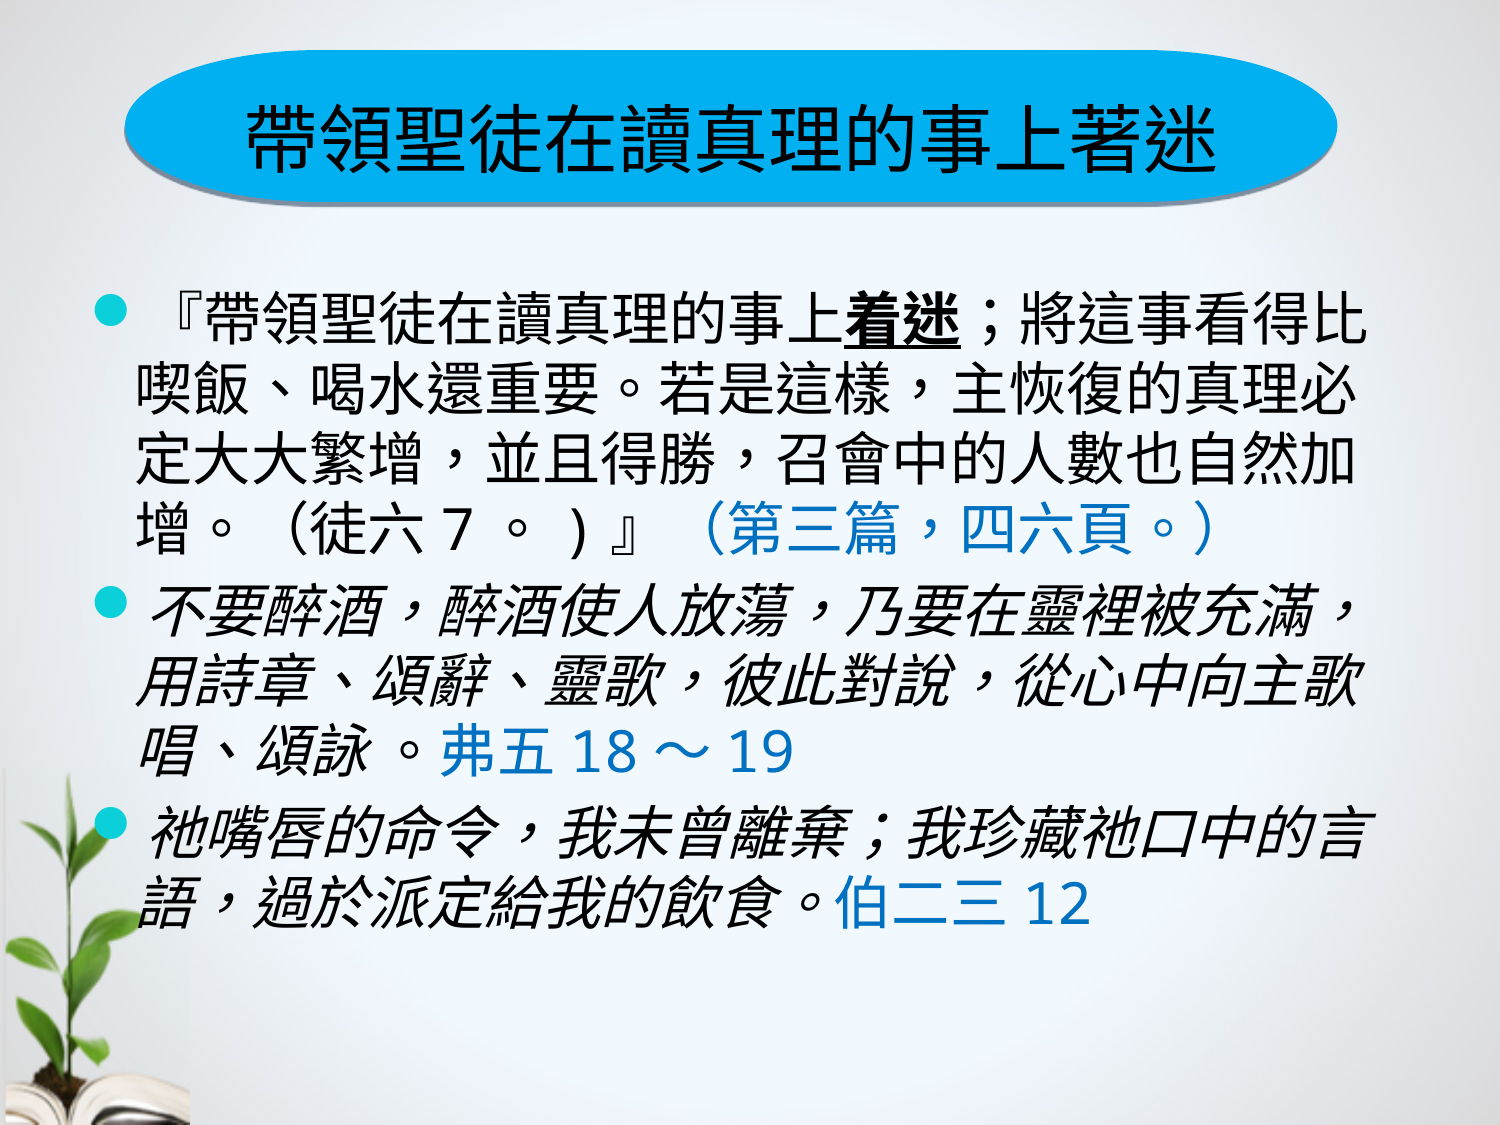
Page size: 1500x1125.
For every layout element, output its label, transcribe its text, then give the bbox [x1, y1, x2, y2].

text_box [124, 50, 1338, 186]
text_box [219, 191, 1243, 202]
picture [0, 0, 1500, 1125]
list 『帶領聖徒在讀真理的事上着迷；將這事看得比喫飯、喝水還重要。若是這樣，主恢復的真理必定大大繁增，並且得勝，召會中的人數也自然加增。（徒六7。)』（第三篇，四六頁。） 不要醉酒，醉酒使人放蕩，乃要在靈裡被充滿，用詩章、頌辭、靈歌，彼此對說，從心中向主歌唱、頌詠 。弗五18～19 祂嘴唇的命令，我未曾離棄；我珍藏祂口中的言語，過於派定給我的飲食。伯二三12 [75, 275, 1425, 1038]
text_box 帶領聖徒在讀真理的事上著迷 [199, 85, 1263, 191]
